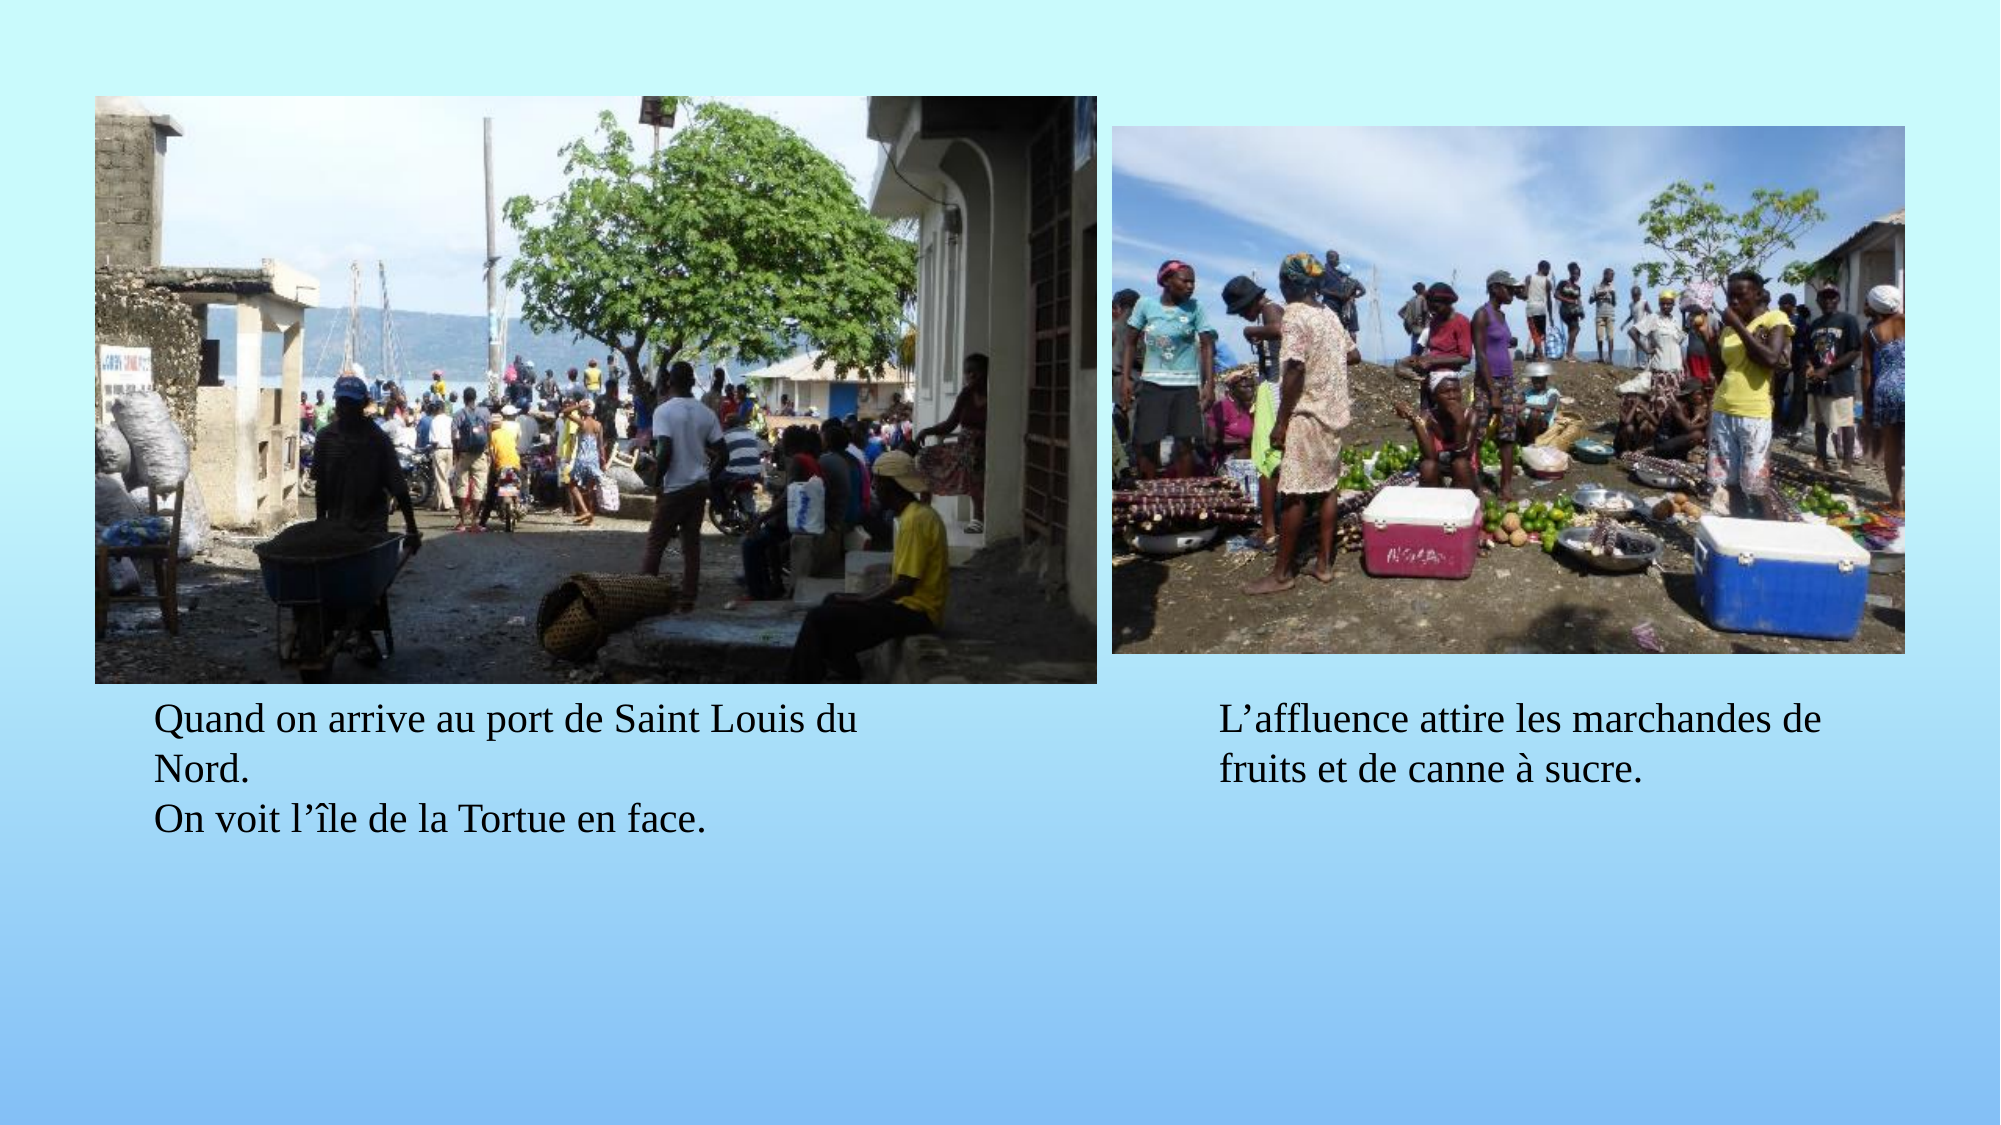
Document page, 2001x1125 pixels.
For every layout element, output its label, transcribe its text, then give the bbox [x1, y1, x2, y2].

picture [1112, 126, 1905, 654]
text_box Quand on arrive au port de Saint Louis du Nord. On voit l’île de la Tortue en face. [139, 684, 979, 849]
picture [95, 96, 1097, 684]
text_box L’affluence attire les marchandes de fruits et de canne à sucre. [1204, 683, 1867, 799]
